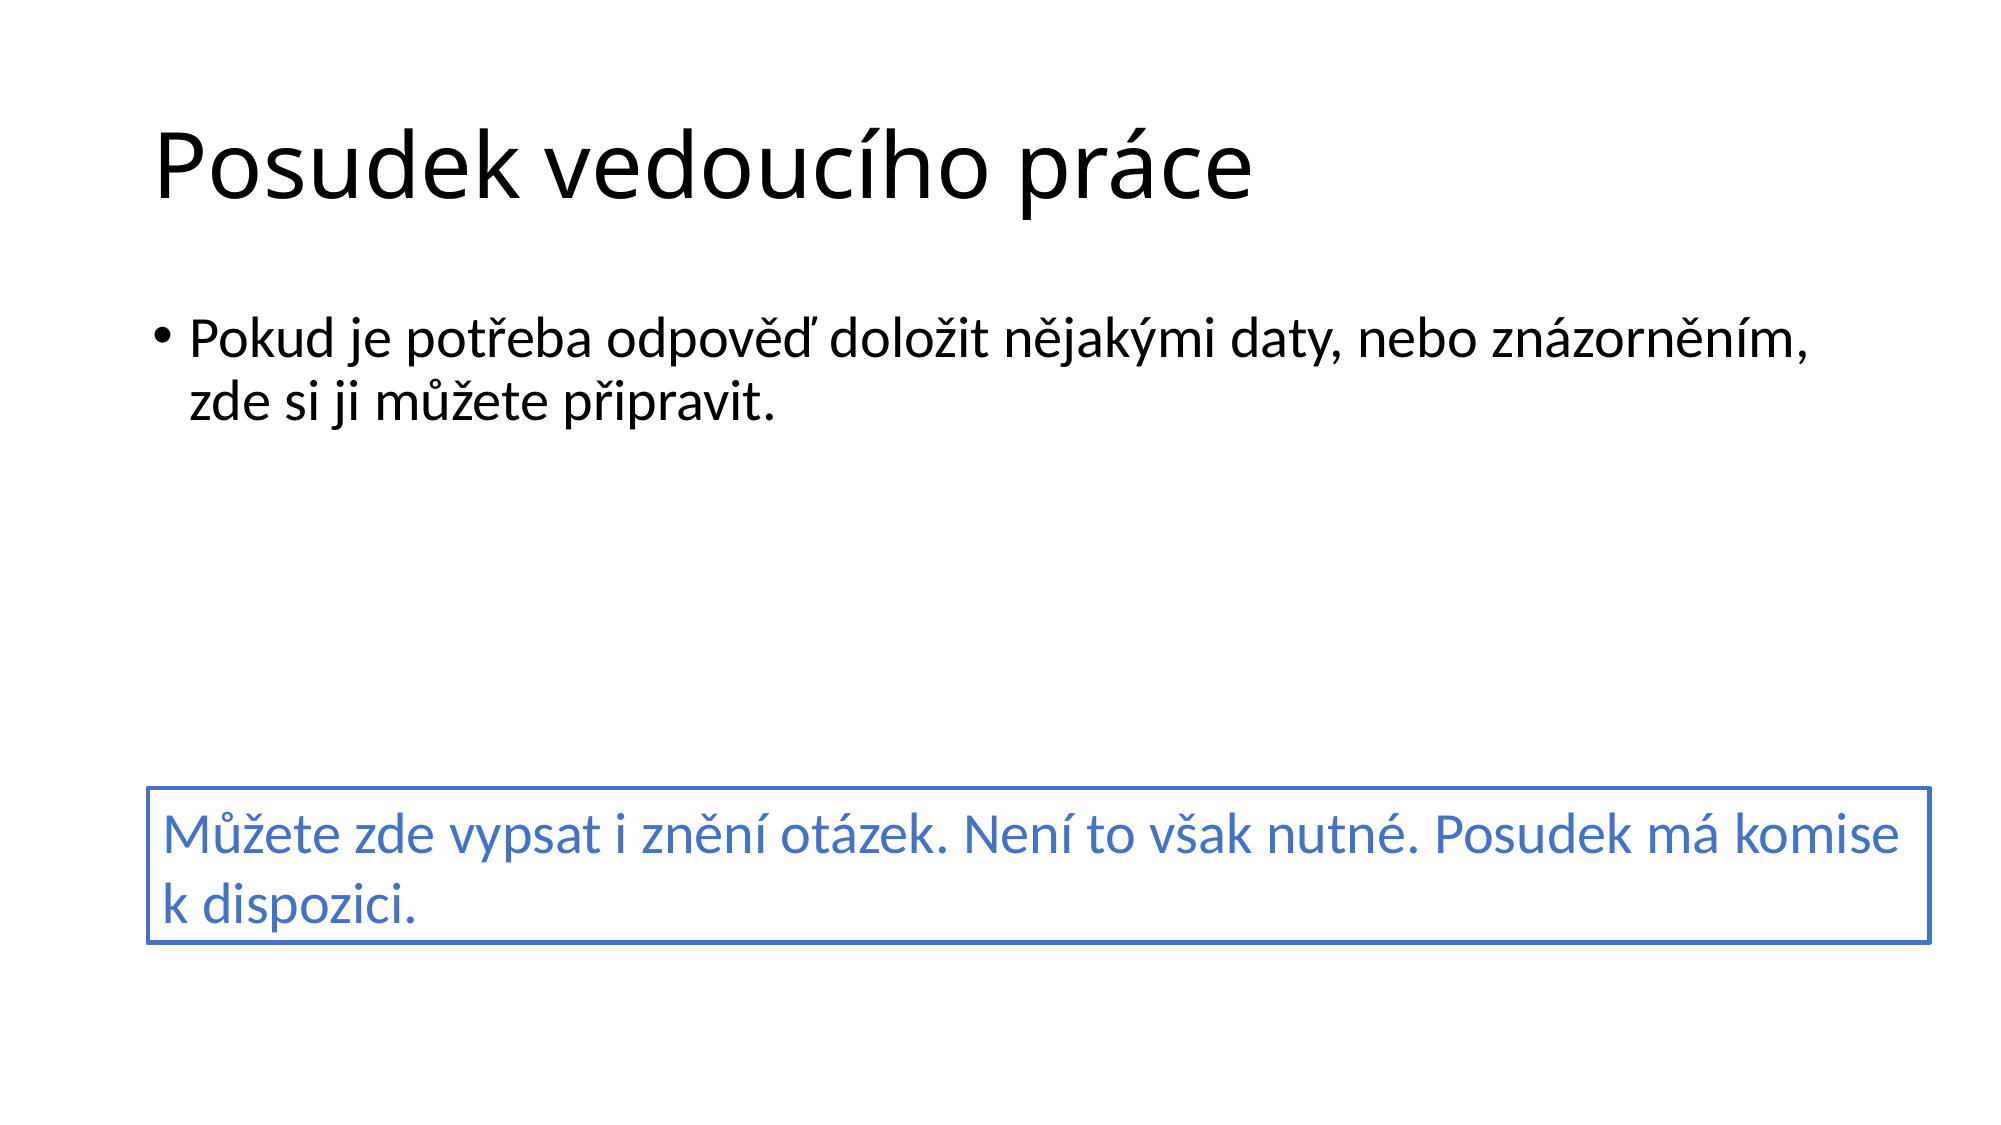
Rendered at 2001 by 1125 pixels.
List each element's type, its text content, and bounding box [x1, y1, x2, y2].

title Posudek vedoucího práce [137, 59, 1863, 278]
list Pokud je potřeba odpověď doložit nějakými daty, nebo znázorněním, zde si ji můžete připravit. [137, 299, 1863, 1014]
text_box Můžete zde vypsat i znění otázek. Není to však nutné. Posudek má komise k dispozici. [147, 788, 1930, 943]
